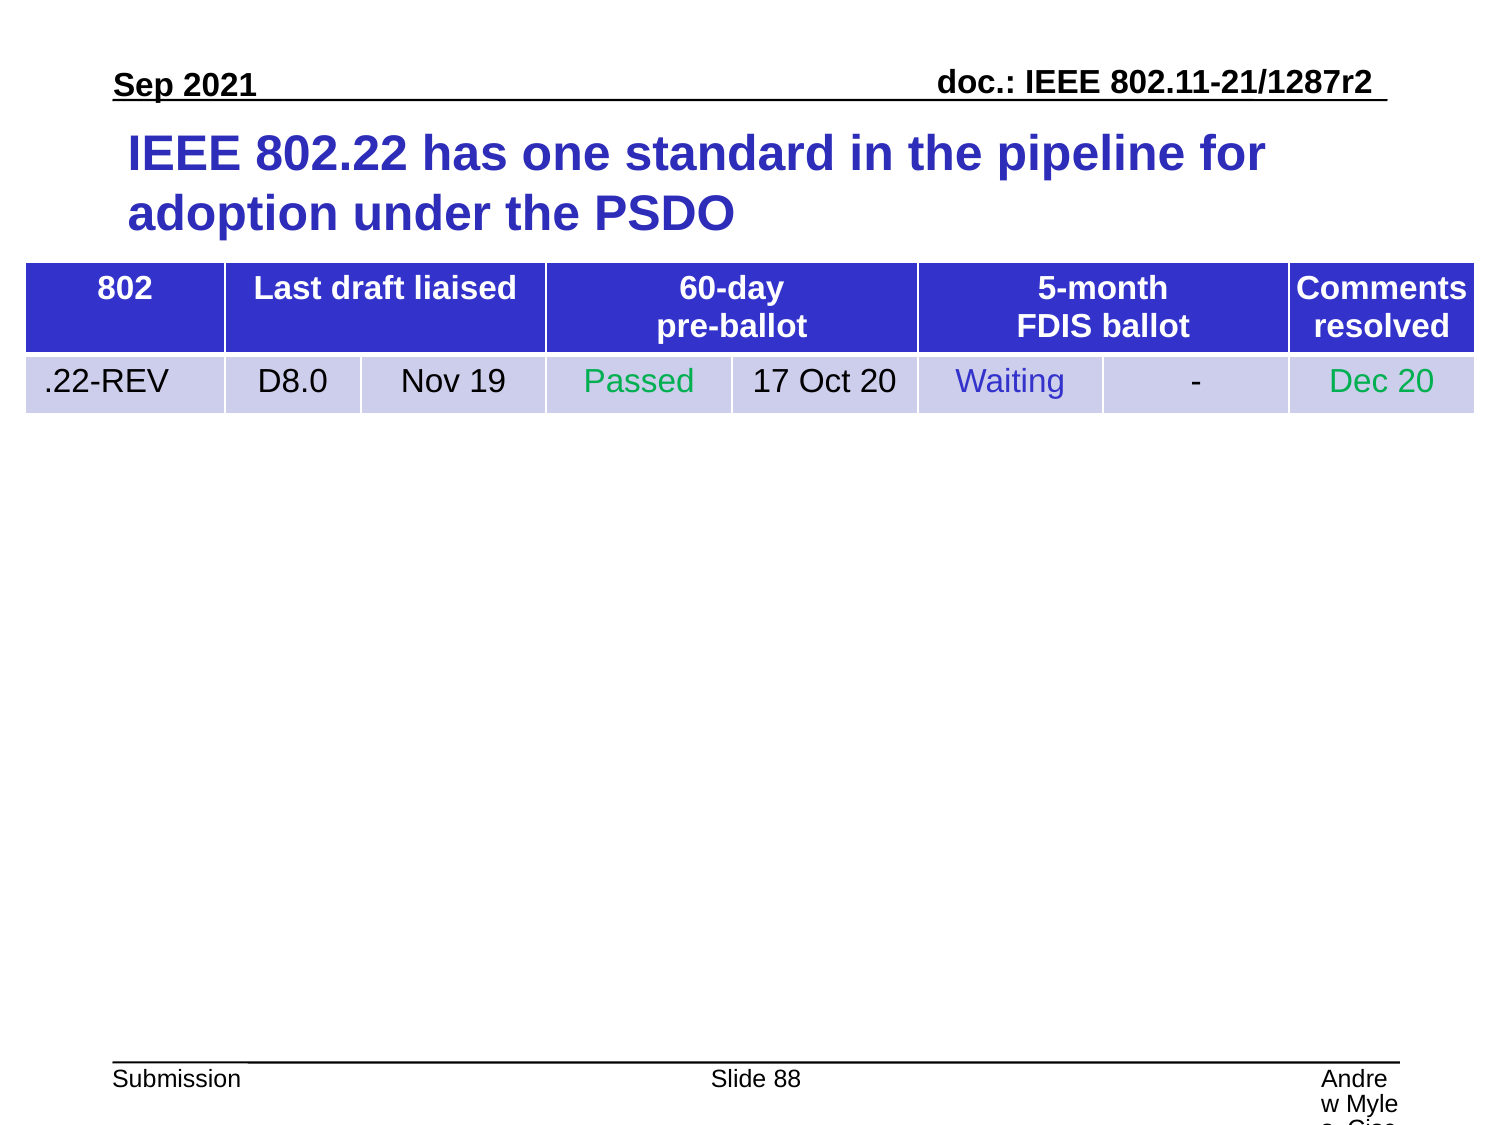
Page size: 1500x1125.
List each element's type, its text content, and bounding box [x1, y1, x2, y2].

table_cell 17 Oct 20 [733, 357, 917, 413]
table_header 60-day pre-ballot [547, 263, 917, 352]
table_header Comments resolved [1290, 263, 1474, 352]
footer Andrew Myles, Cisco [1320, 1061, 1402, 1093]
table_cell Waiting [919, 357, 1102, 413]
slide_number Slide 88 [709, 1061, 803, 1093]
table_header 802 [26, 263, 224, 352]
title IEEE 802.22 has one standard in the pipeline for adoption under the PSDO [112, 112, 1388, 262]
table_header Last draft liaised [226, 263, 545, 352]
table_cell Passed [547, 357, 731, 413]
table_cell .22-REV [26, 357, 224, 413]
table_header 5-month FDIS ballot [919, 263, 1288, 352]
table_cell Dec 20 [1290, 357, 1474, 413]
table_cell - [1104, 357, 1288, 413]
table_cell Nov 19 [362, 357, 545, 413]
table_cell D8.0 [226, 357, 360, 413]
